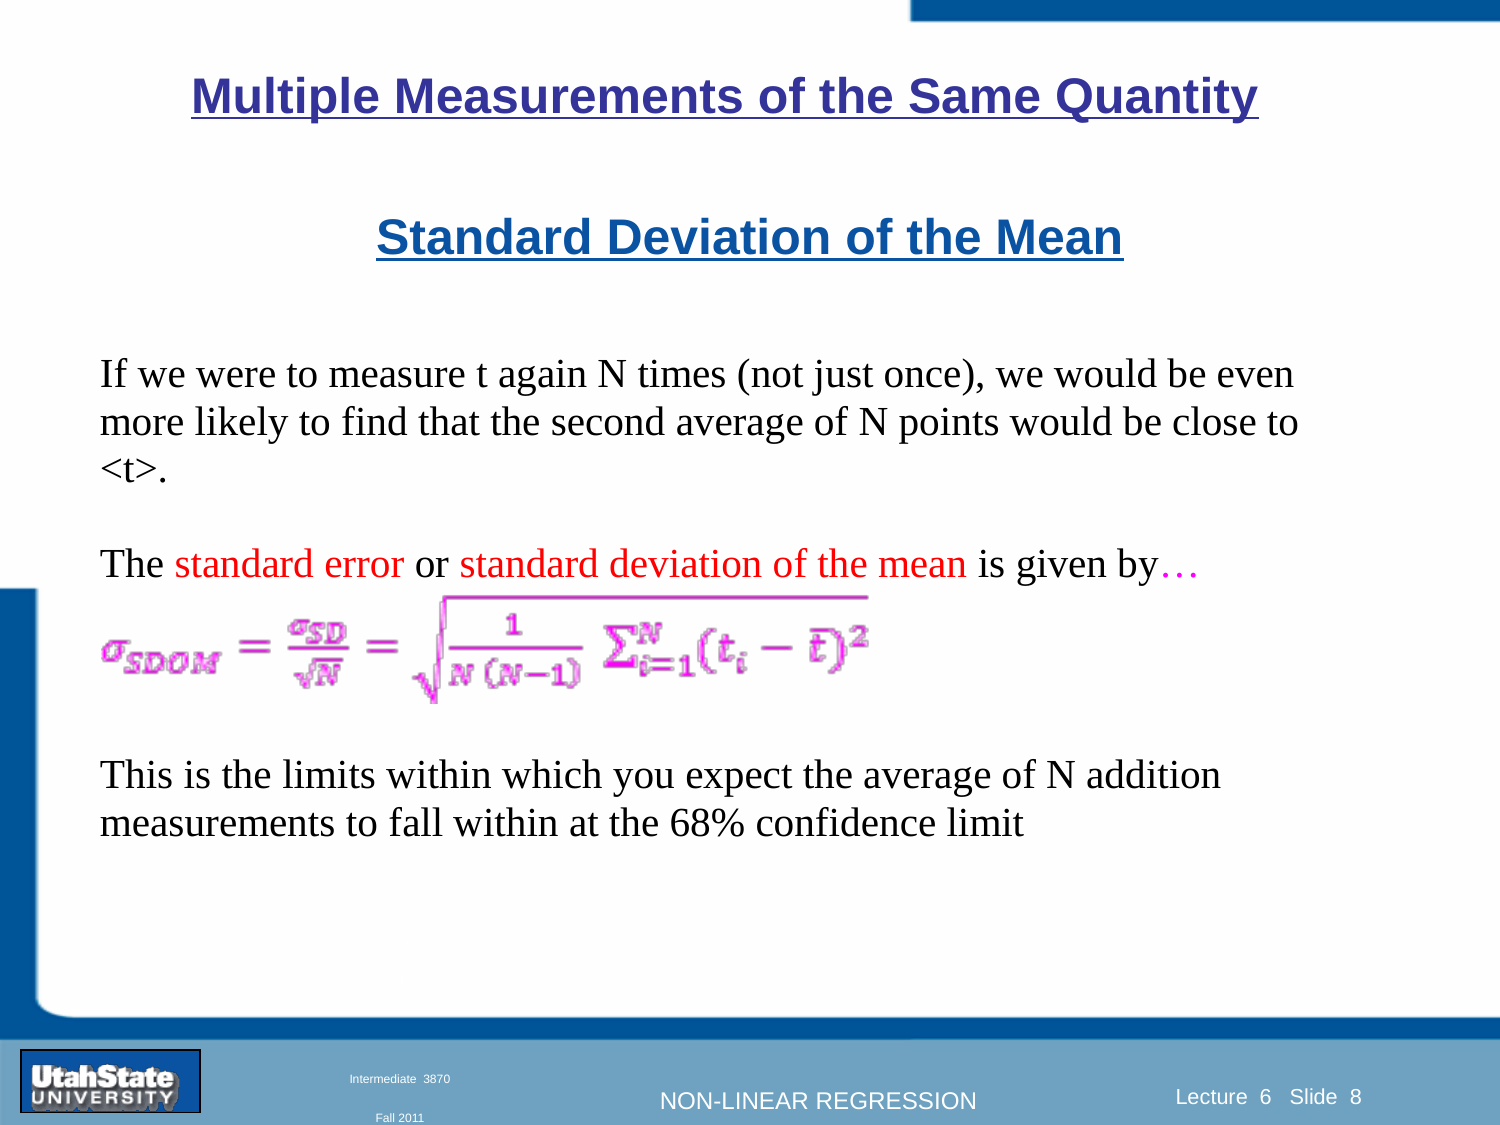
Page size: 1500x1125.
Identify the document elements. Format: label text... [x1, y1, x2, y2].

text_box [99, 349, 1376, 876]
text_box Multiple Measurements of the Same Quantity [87, 37, 1363, 150]
subtitle Standard Deviation of the Mean [49, 197, 1451, 311]
picture [0, 0, 1500, 1125]
